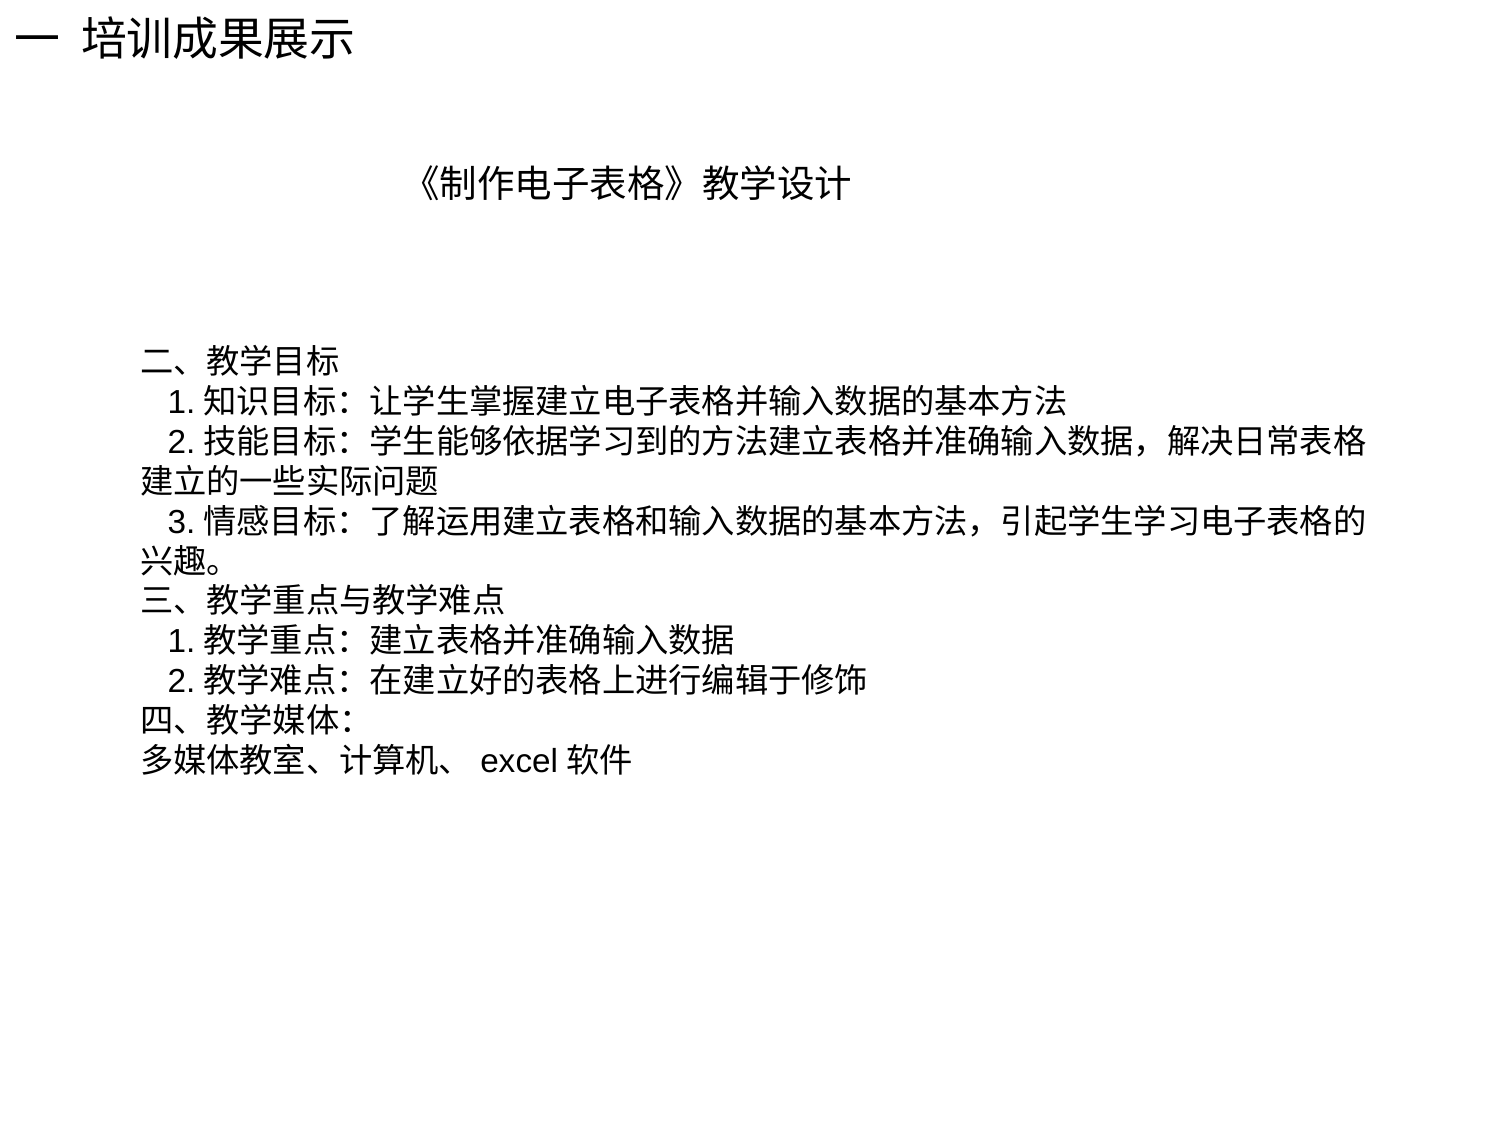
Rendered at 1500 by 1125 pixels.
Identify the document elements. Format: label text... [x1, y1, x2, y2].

text_box 二、教学目标 1.知识目标：让学生掌握建立电子表格并输入数据的基本方法 2.技能目标：学生能够依据学习到的方法建立表格并准确输入数据，解决日常表格建立的一些实际问题 3.情感目标：了解运用建立表格和输入数据的基本方法，引起学生学习电子表格的兴趣。 三、教学重点与教学难点 1.教学重点：建立表格并准确输入数据 2.教学难点：在建立好的表格上进行编辑于修饰 四、教学媒体： 多媒体教室、计算机、excel软件 [125, 332, 1388, 787]
text_box 《制作电子表格》教学设计 [387, 152, 1069, 213]
text_box 一 培训成果展示 [0, 2, 371, 73]
